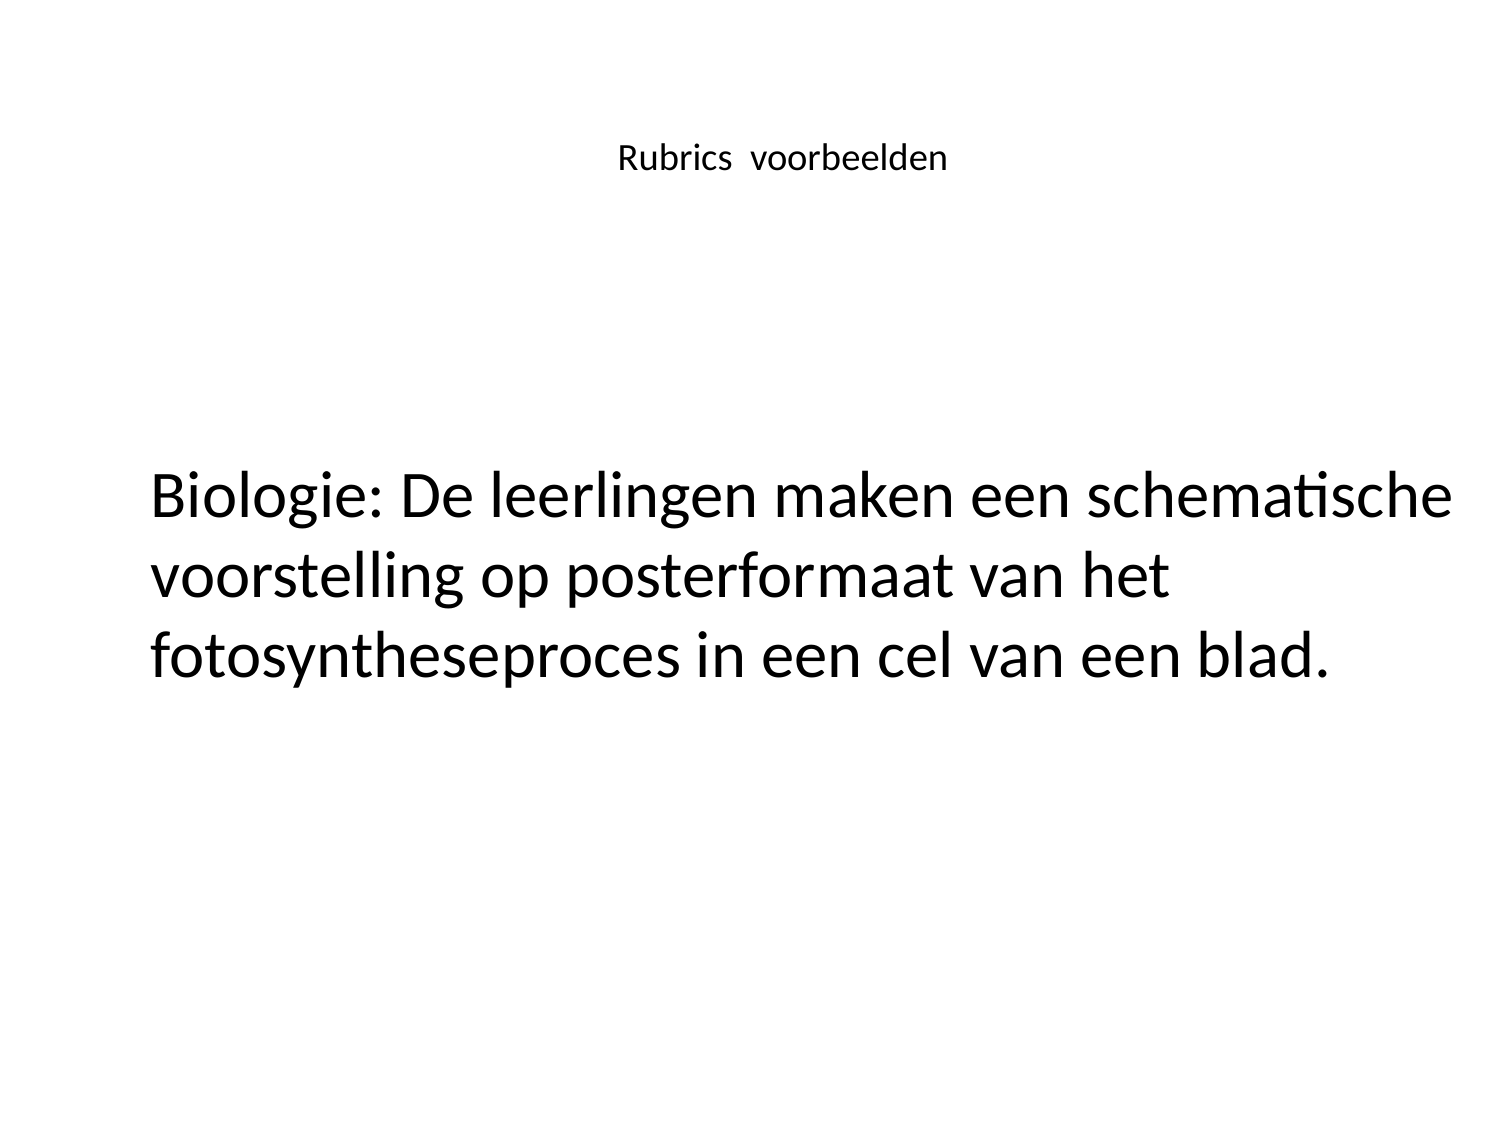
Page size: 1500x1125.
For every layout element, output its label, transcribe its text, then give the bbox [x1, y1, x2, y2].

title Rubrics voorbeelden [183, 78, 1384, 233]
list Biologie: De leerlingen maken een schematische voorstelling op posterformaat van het fotosyntheseproces in een cel van een blad. [135, 350, 1475, 975]
